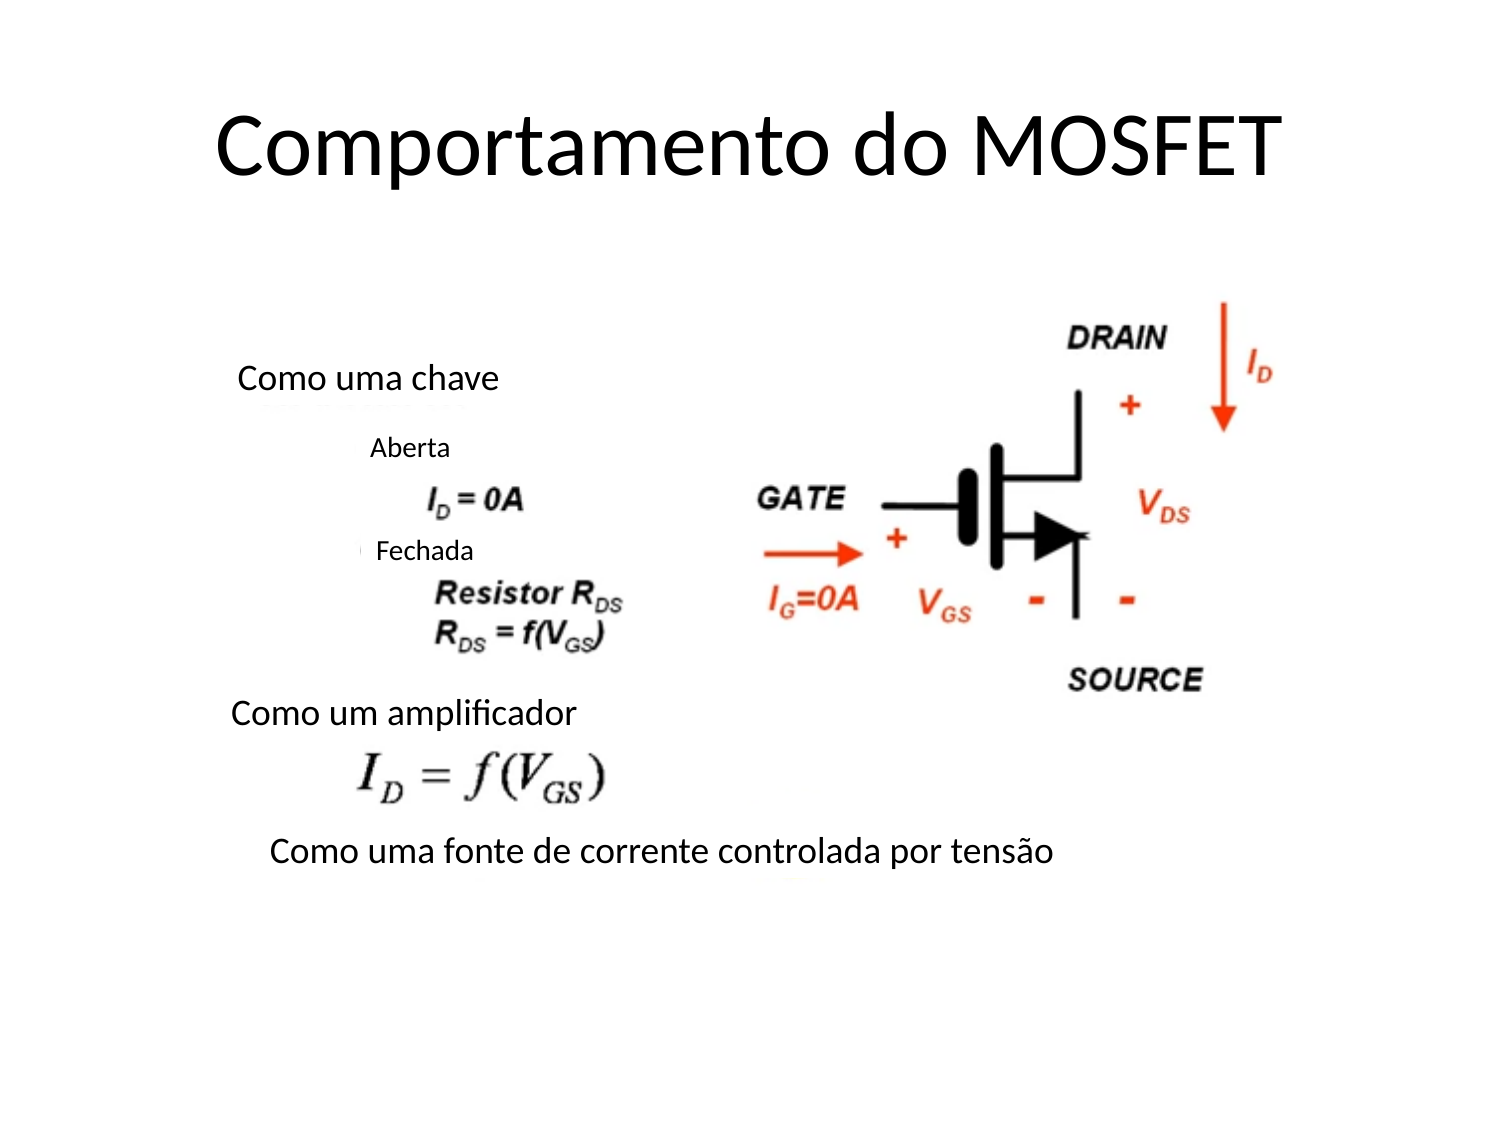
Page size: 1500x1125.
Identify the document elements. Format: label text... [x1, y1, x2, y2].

title Comportamento do MOSFET [75, 45, 1425, 233]
picture [218, 278, 1309, 927]
